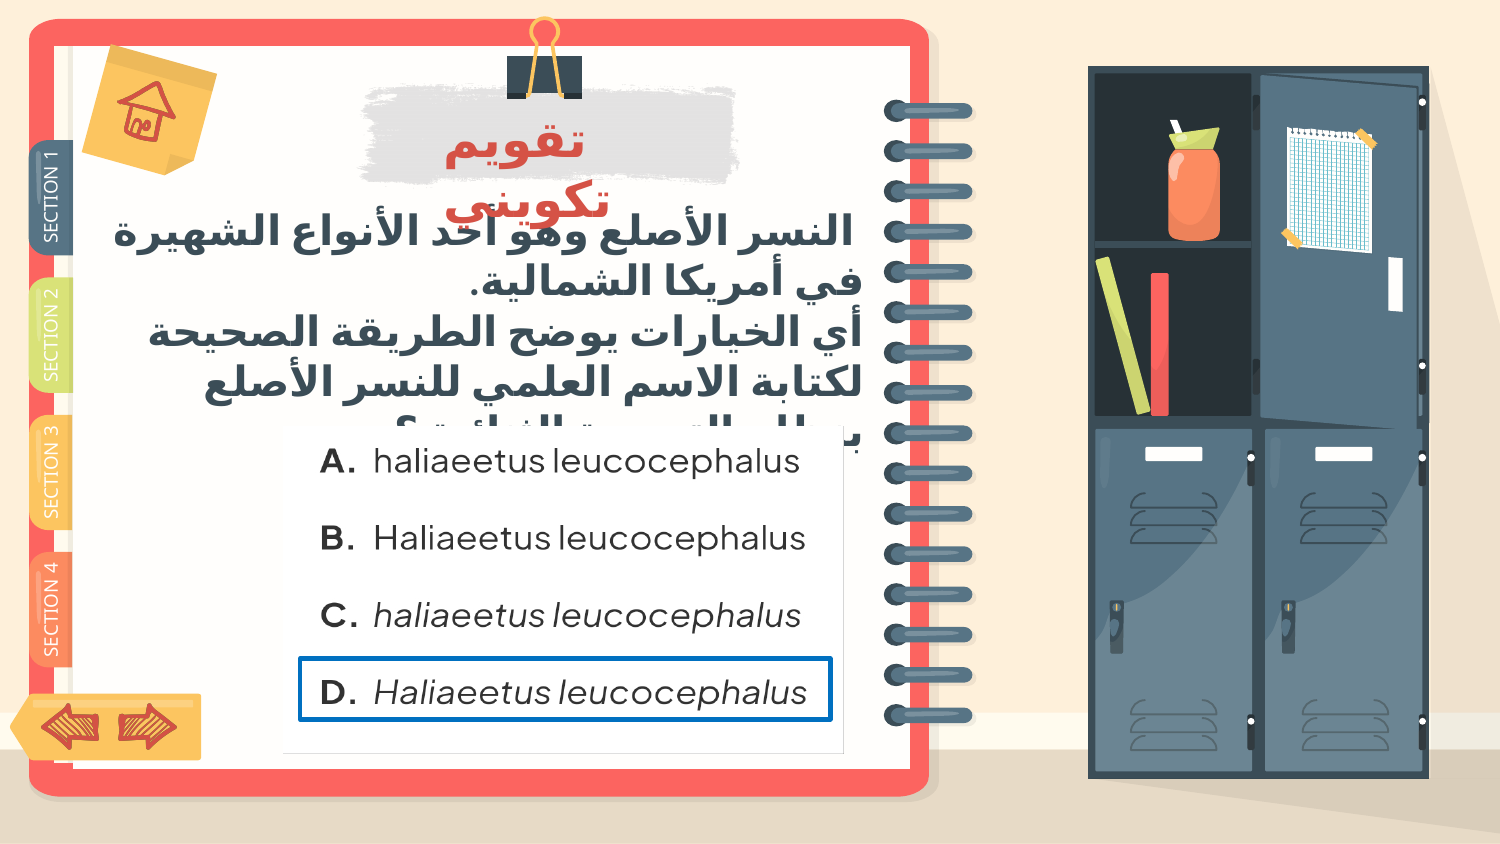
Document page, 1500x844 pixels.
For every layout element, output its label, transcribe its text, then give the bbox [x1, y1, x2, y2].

picture [283, 426, 844, 754]
picture [104, 60, 189, 159]
title النسر الأصلع وهو أحد الأنواع الشهيرة في أمريكا الشمالية. أي الخيارات يوضح الطريقة الصحيحة لكتابة الاسم العلمي للنسر الأصلع بنظام التسمية الثنائية ؟ [93, 204, 865, 377]
picture [114, 699, 181, 755]
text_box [506, 16, 583, 100]
text_box SECTION 3 [28, 415, 72, 531]
text_box SECTION 4 [28, 552, 72, 668]
text_box SECTION 1 [28, 139, 72, 255]
text_box تقويم تكويني [428, 201, 699, 235]
text_box SECTION 2 [28, 278, 72, 394]
picture [37, 699, 104, 755]
picture [340, 78, 750, 193]
